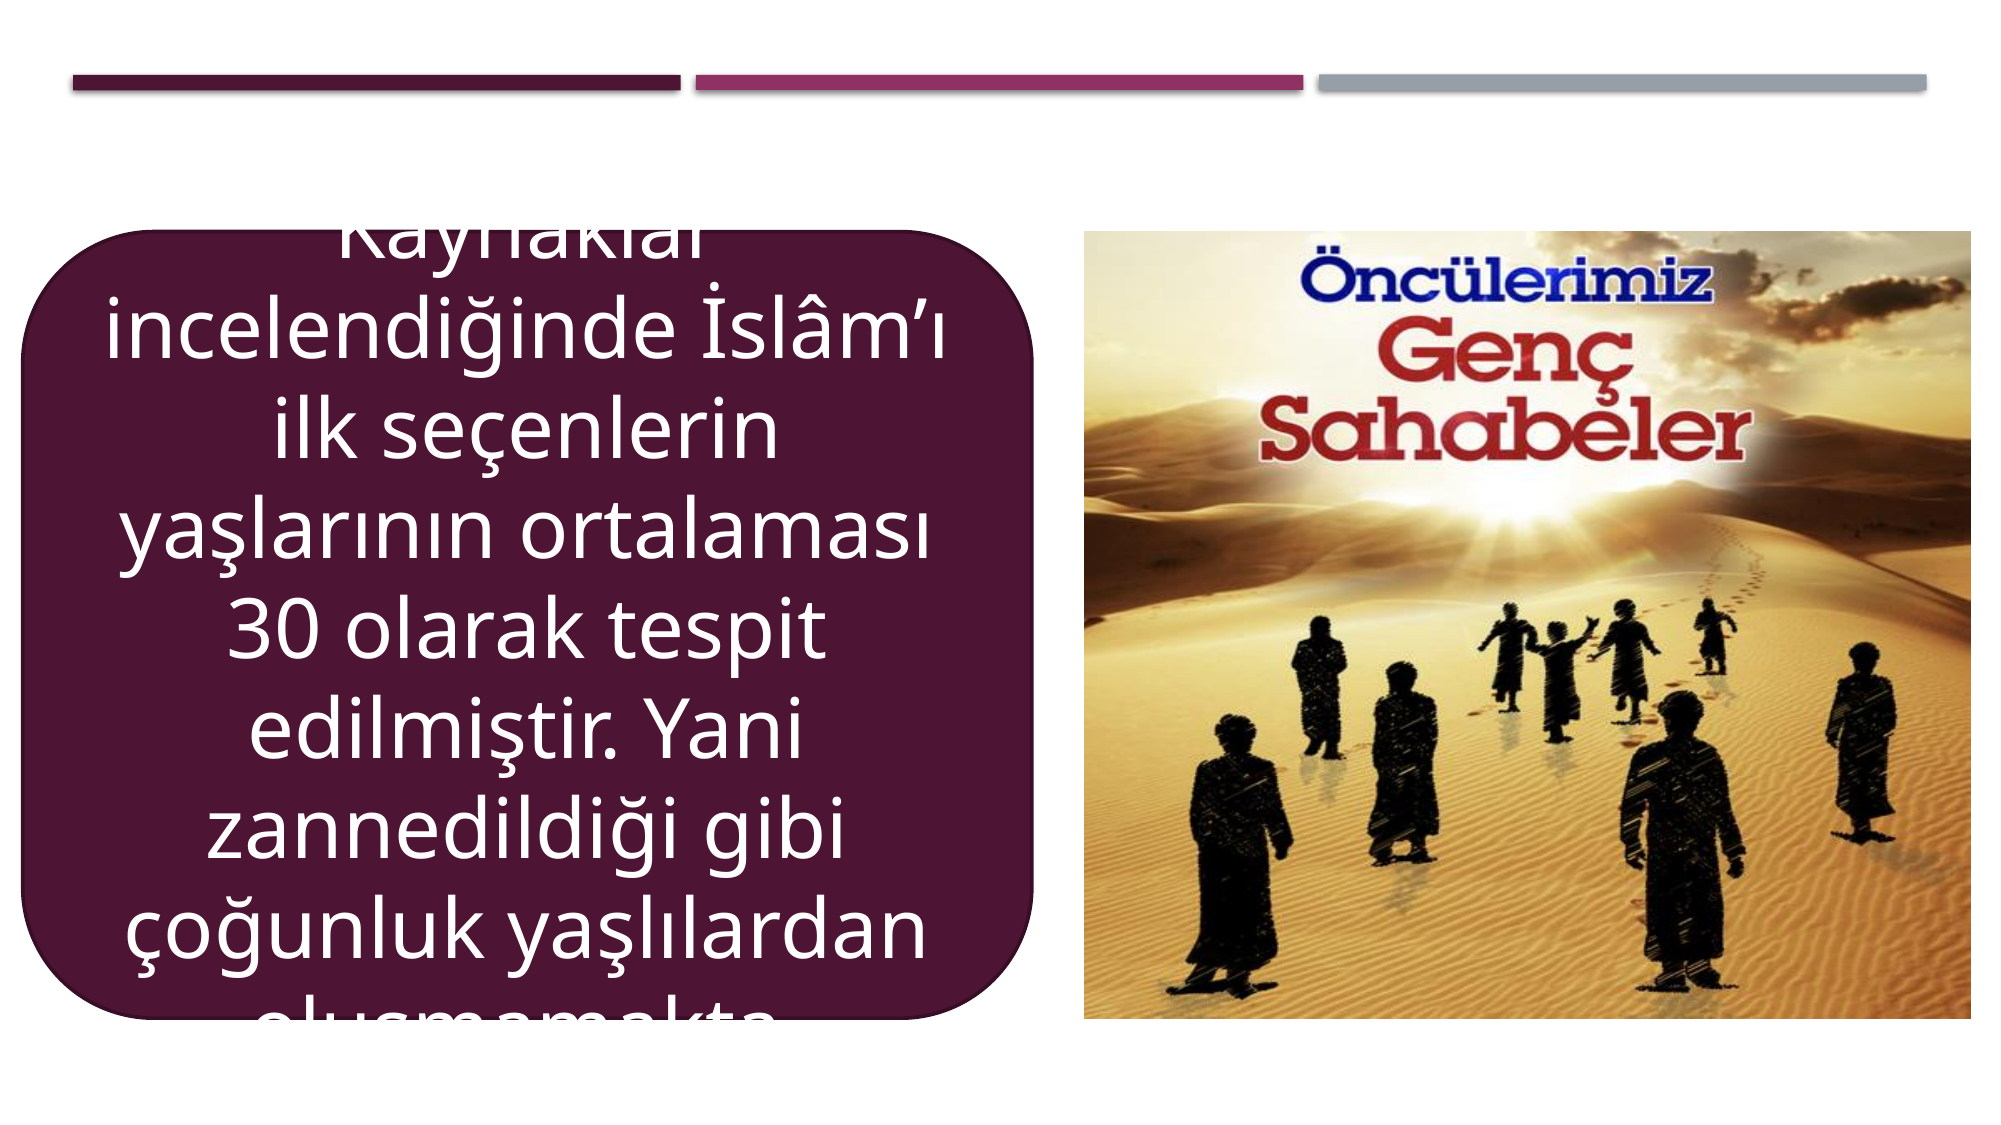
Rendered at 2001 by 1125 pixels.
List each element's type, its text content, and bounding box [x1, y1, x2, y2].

text_box Kaynaklar incelendiğinde İslâm’ı ilk seçenlerin yaşlarının ortalaması 30 olarak tespit edilmiştir. Yani zannedildiği gibi çoğunluk yaşlılardan oluşmamakta. [20, 229, 1034, 1020]
picture [1083, 231, 1971, 1019]
